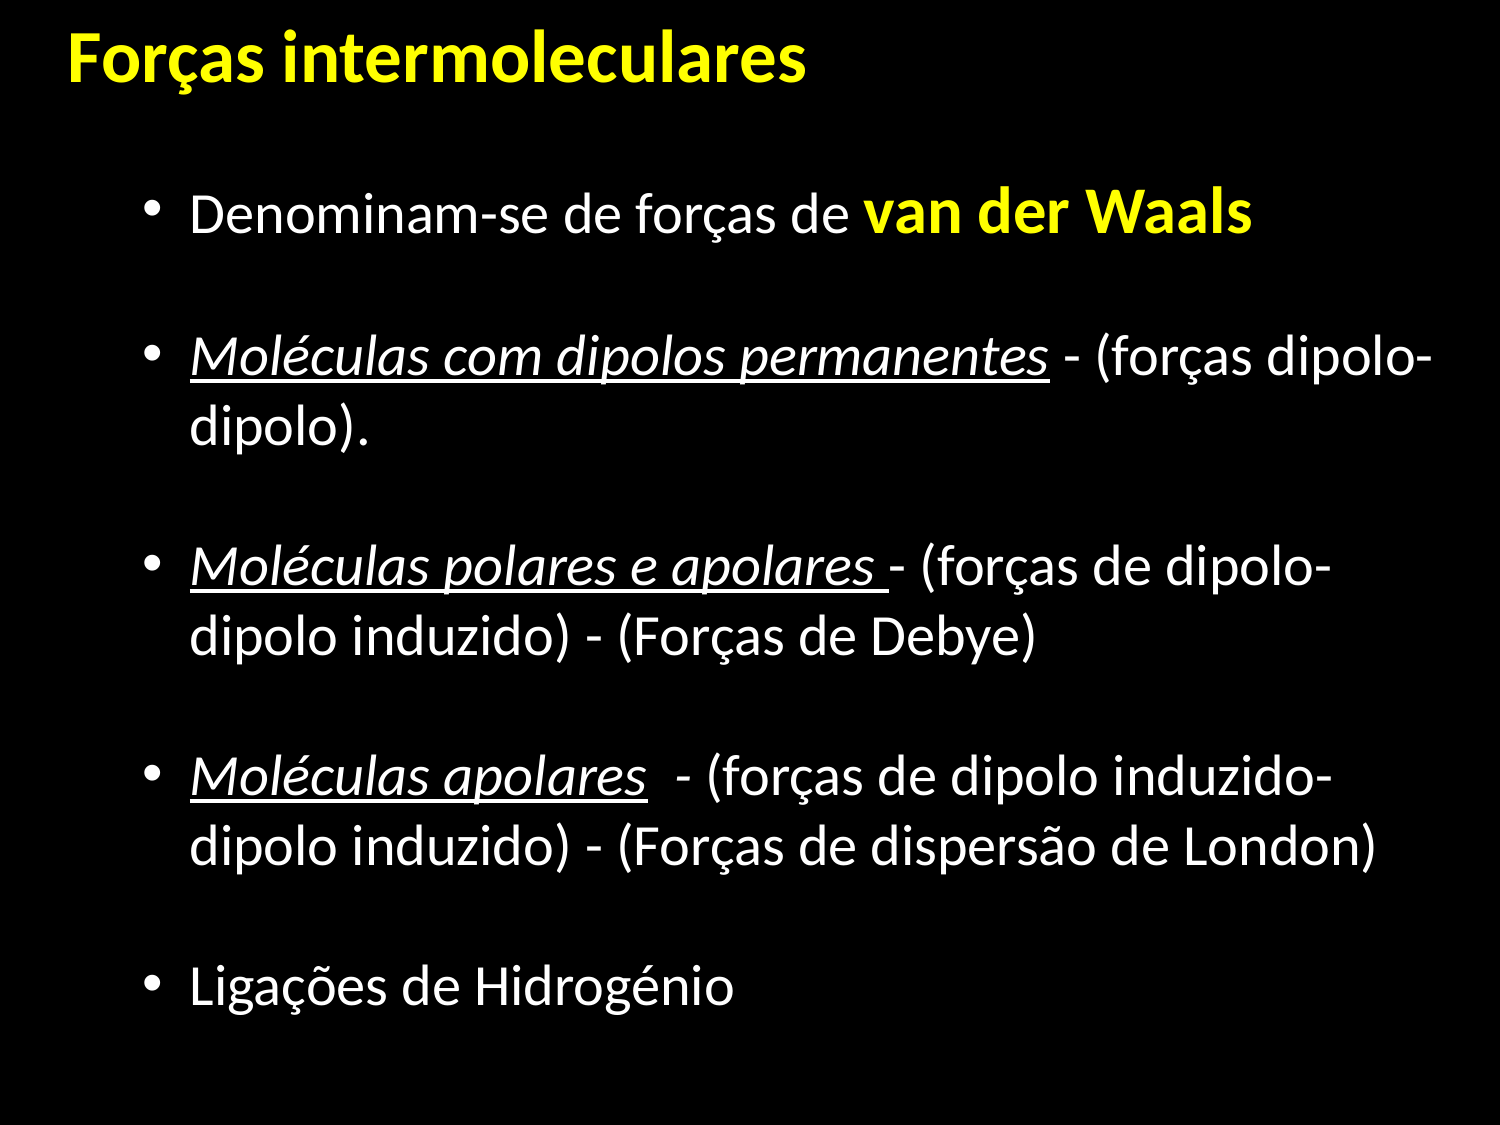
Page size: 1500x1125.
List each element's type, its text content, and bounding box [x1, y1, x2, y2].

text_box Forças intermoleculares Denominam-se de forças de van der Waals Moléculas com dipolos permanentes - (forças dipolo-dipolo). Moléculas polares e apolares - (forças de dipolo-dipolo induzido) - (Forças de Debye) Moléculas apolares - (forças de dipolo induzido-dipolo induzido) - (Forças de dispersão de London) Ligações de Hidrogénio [53, 0, 1483, 1025]
